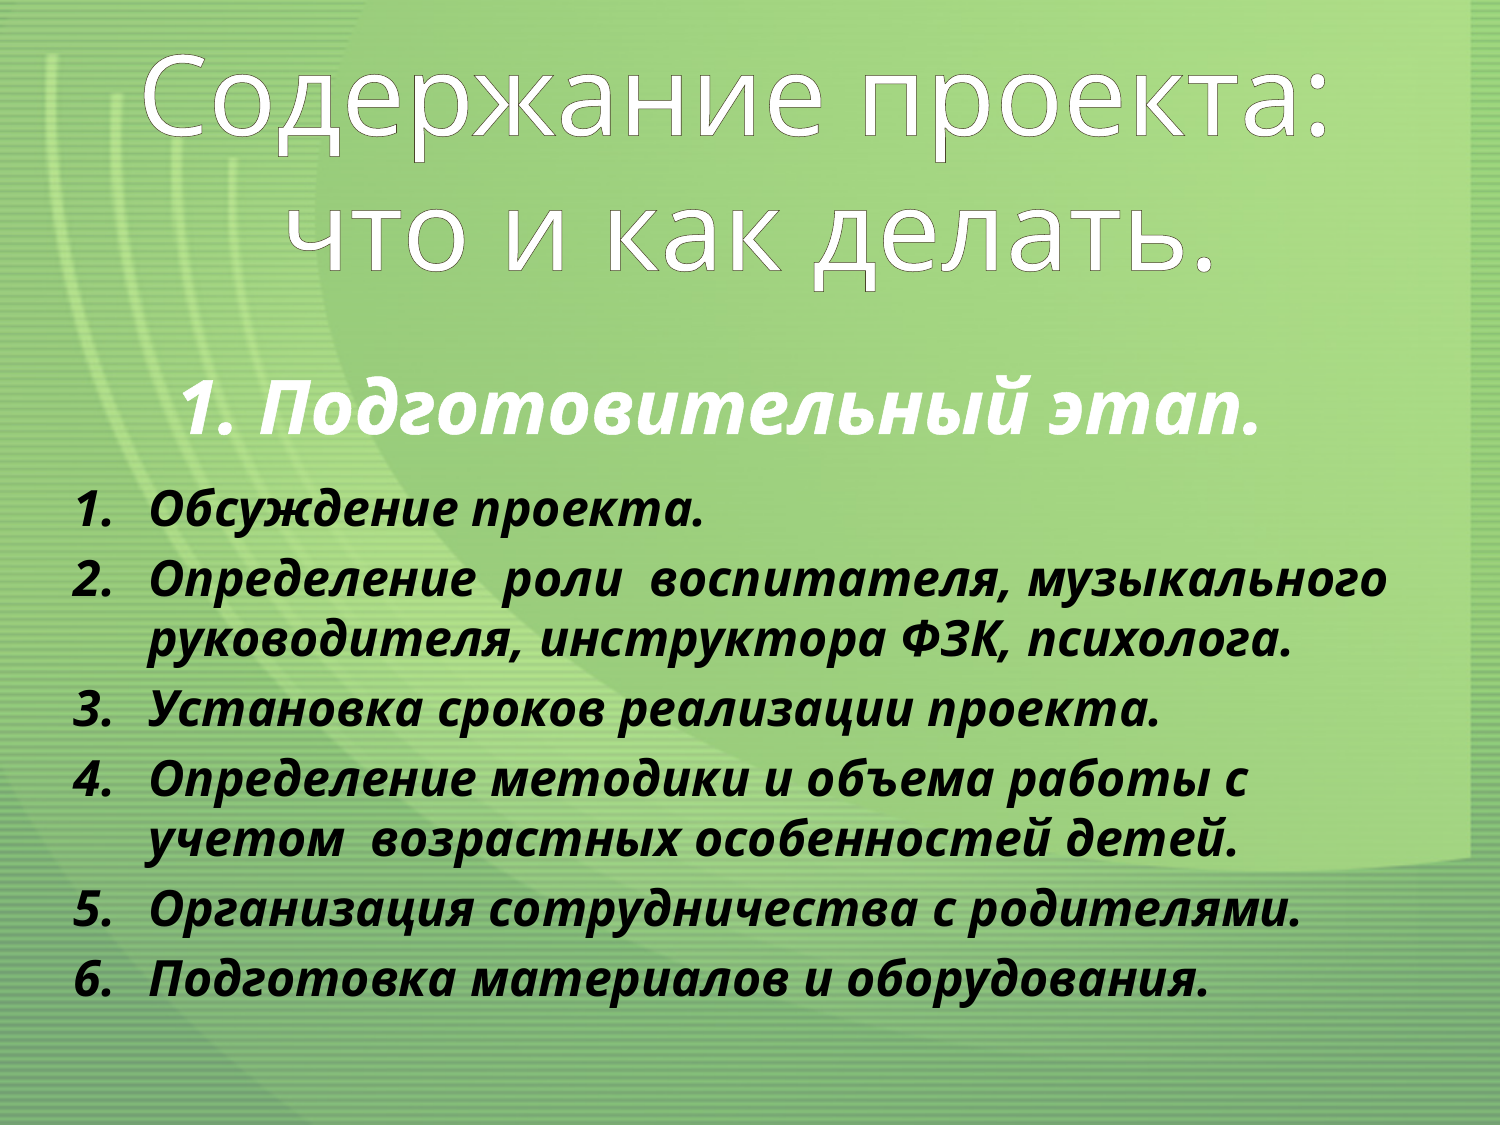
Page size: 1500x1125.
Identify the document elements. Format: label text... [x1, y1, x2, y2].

list 1. Подготовительный этап. [105, 351, 1336, 468]
title Содержание проекта: что и как делать. [0, 0, 1500, 317]
text_box Обсуждение проекта. Определение роли воспитателя, музыкального руководителя, инструктора ФЗК, психолога. Установка сроков реализации проекта. Определение методики и объема работы с учетом возрастных особенностей детей. Организация сотрудничества с родителями. Подготовка материалов и оборудования. [58, 468, 1465, 1090]
